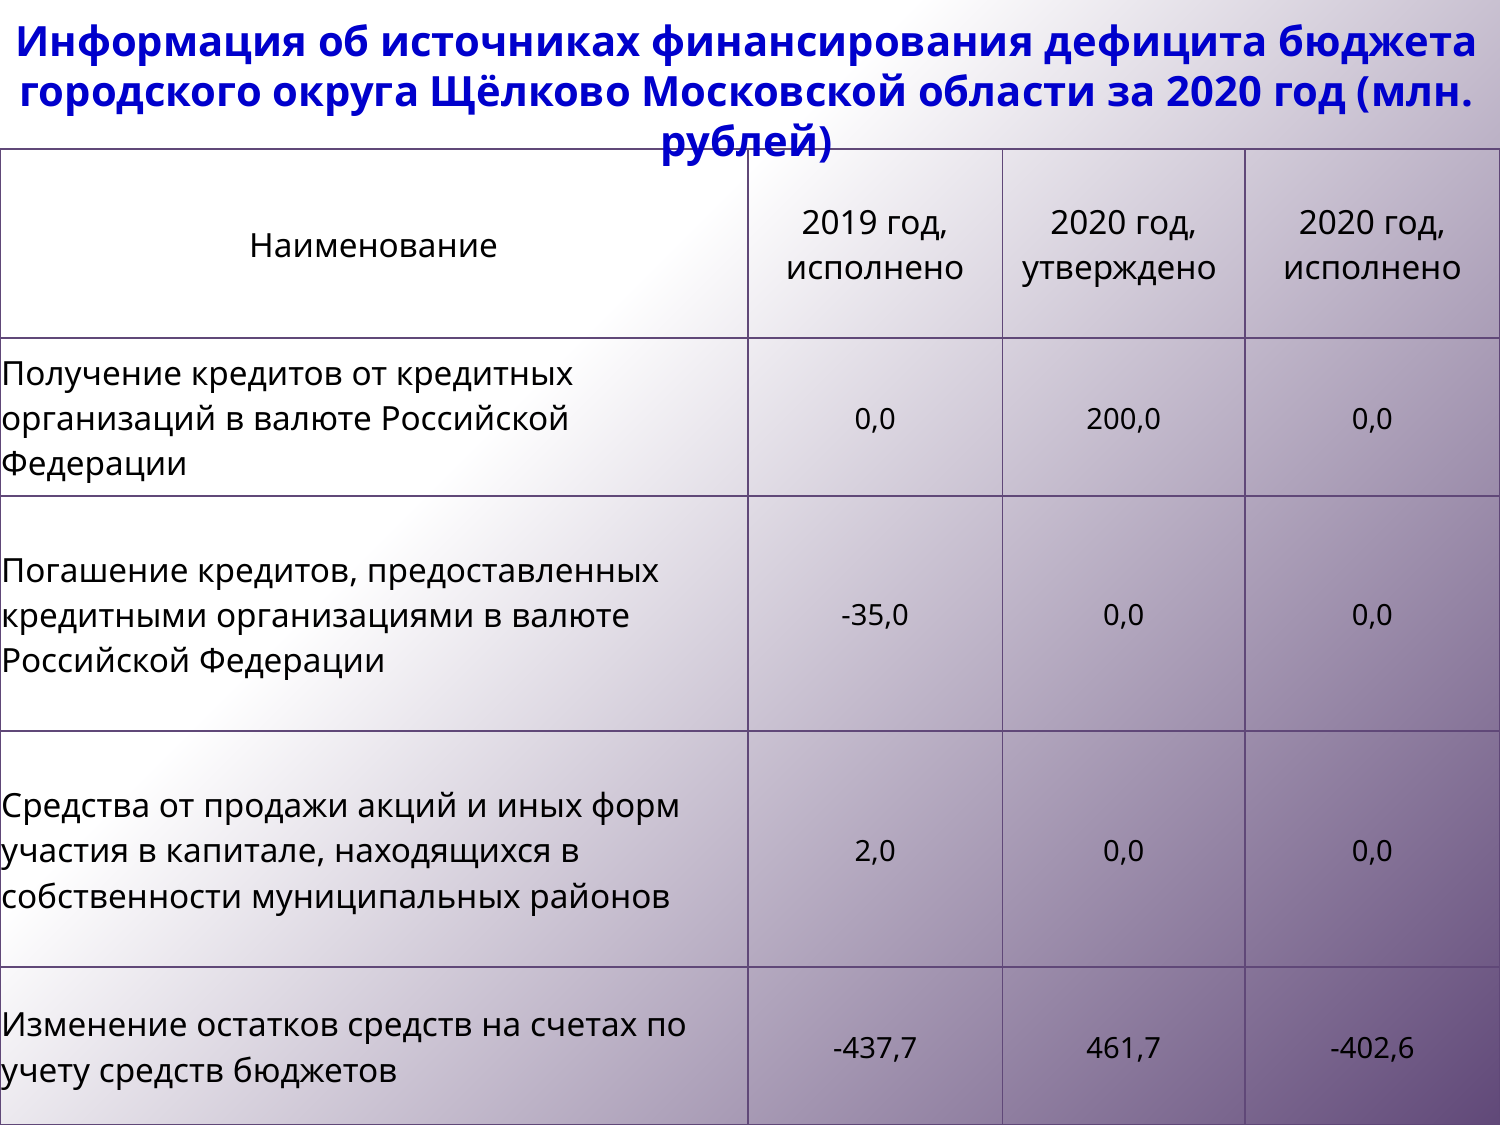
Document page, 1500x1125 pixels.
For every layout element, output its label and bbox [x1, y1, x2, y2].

table_cell [749, 339, 1002, 495]
table_cell [1246, 732, 1499, 966]
table_cell [749, 497, 1002, 730]
text_box [0, 7, 1497, 173]
table_cell [749, 968, 1002, 1124]
table_cell [1003, 732, 1244, 966]
table_cell [749, 732, 1002, 966]
table_cell [1246, 968, 1499, 1124]
table_cell [1003, 968, 1244, 1124]
table_cell [1, 339, 747, 495]
table_header [1, 173, 747, 337]
table_cell [1003, 339, 1244, 495]
table_header [749, 173, 1002, 337]
table_cell [1246, 339, 1499, 495]
table_cell [1, 968, 747, 1124]
table_cell [1, 732, 747, 966]
table_header [1246, 150, 1499, 337]
table_cell [1, 497, 747, 730]
table_header [1003, 173, 1244, 337]
table_cell [1246, 497, 1499, 730]
table_cell [1003, 497, 1244, 730]
